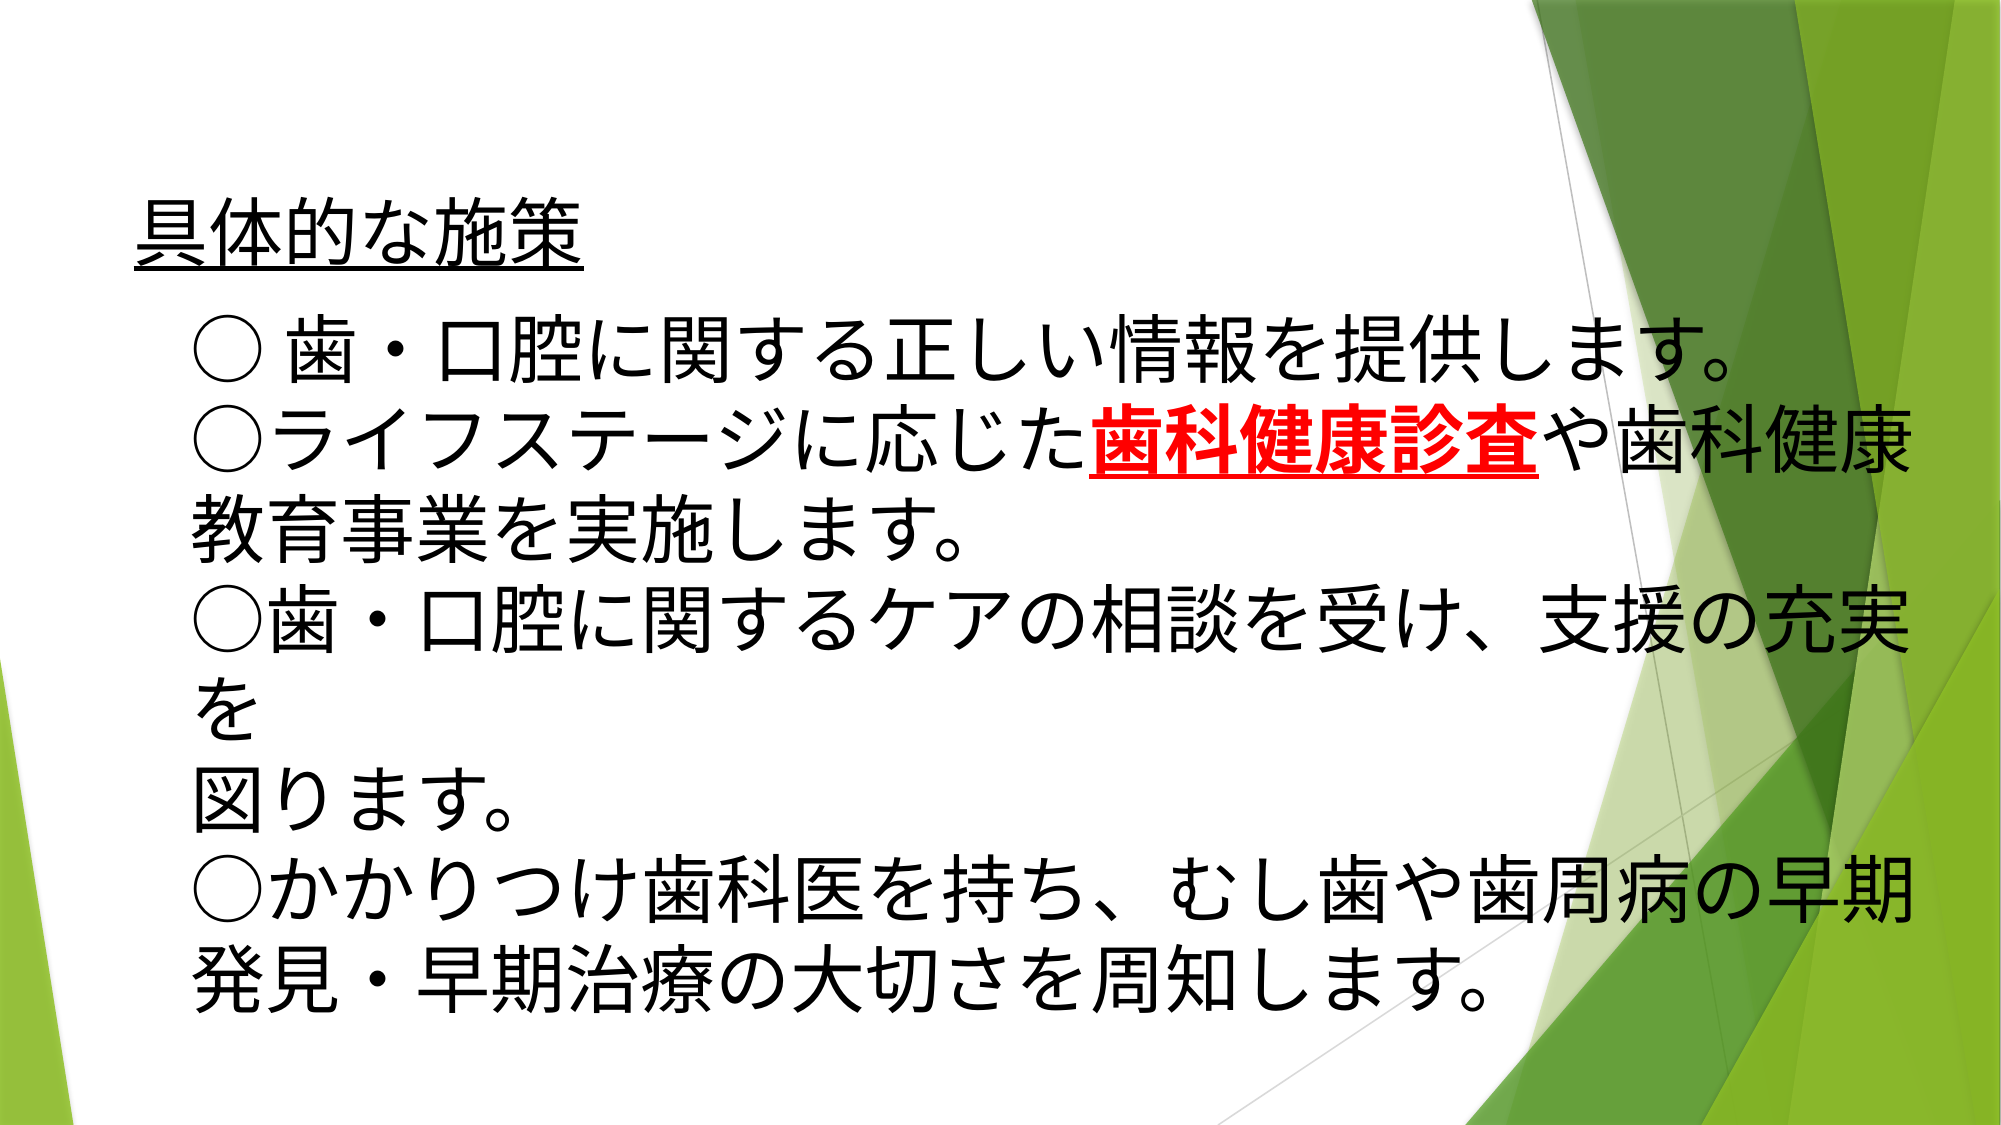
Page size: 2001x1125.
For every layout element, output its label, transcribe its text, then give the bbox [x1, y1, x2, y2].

text_box 具体的な施策 [118, 177, 1927, 373]
text_box ○歯・口腔に関する正しい情報を提供します。 ○ライフステージに応じた歯科健康診査や歯科健康 教育事業を実施します。 ○歯・口腔に関するケアの相談を受け、支援の充実を 図ります。 ○かかりつけ歯科医を持ち、むし歯や歯周病の早期 発見・早期治療の大切さを周知します。 [175, 295, 1963, 1031]
